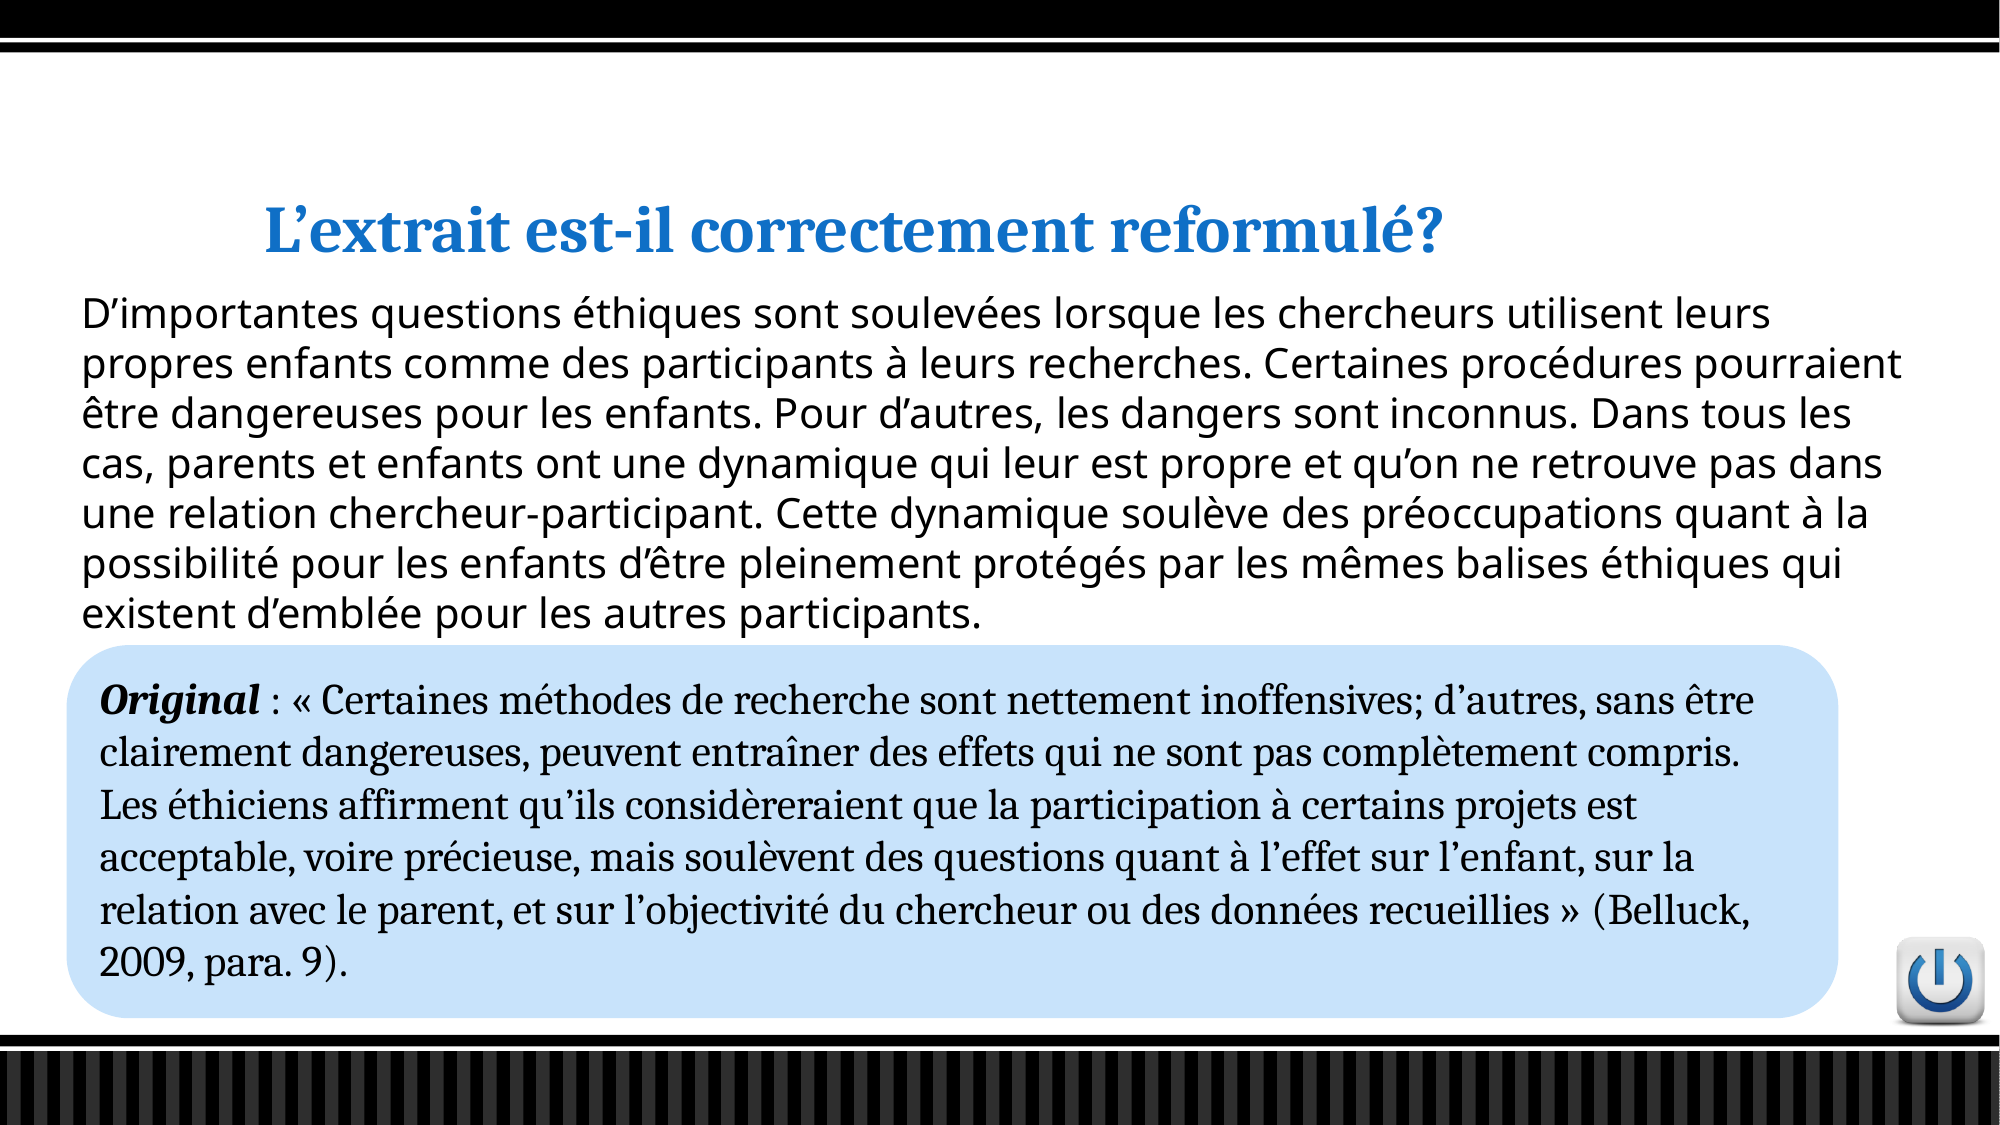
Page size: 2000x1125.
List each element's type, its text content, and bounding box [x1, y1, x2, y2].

text_box D’importantes questions éthiques sont soulevées lorsque les chercheurs utilisent leurs propres enfants comme des participants à leurs recherches. Certaines procédures pourraient être dangereuses pour les enfants. Pour d’autres, les dangers sont inconnus. Dans tous les cas, parents et enfants ont une dynamique qui leur est propre et qu’on ne retrouve pas dans une relation chercheur-participant. Cette dynamique soulève des préoccupations quant à la possibilité pour les enfants d’être pleinement protégés par les mêmes balises éthiques qui existent d’emblée pour les autres participants. [66, 278, 1940, 752]
title L’extrait est-il correctement reformulé? [249, 99, 1750, 275]
text_box Original : « Certaines méthodes de recherche sont nettement inoffensives; d’autres, sans être clairement dangereuses, peuvent entraîner des effets qui ne sont pas complètement compris. Les éthiciens affirment qu’ils considèreraient que la participation à certains projets est acceptable, voire précieuse, mais soulèvent des questions quant à l’effet sur l’enfant, sur la relation avec le parent, et sur l’objectivité du chercheur ou des données recueillies » (Belluck, 2009, para. 9). [66, 645, 1839, 1019]
picture [1875, 918, 2000, 1048]
